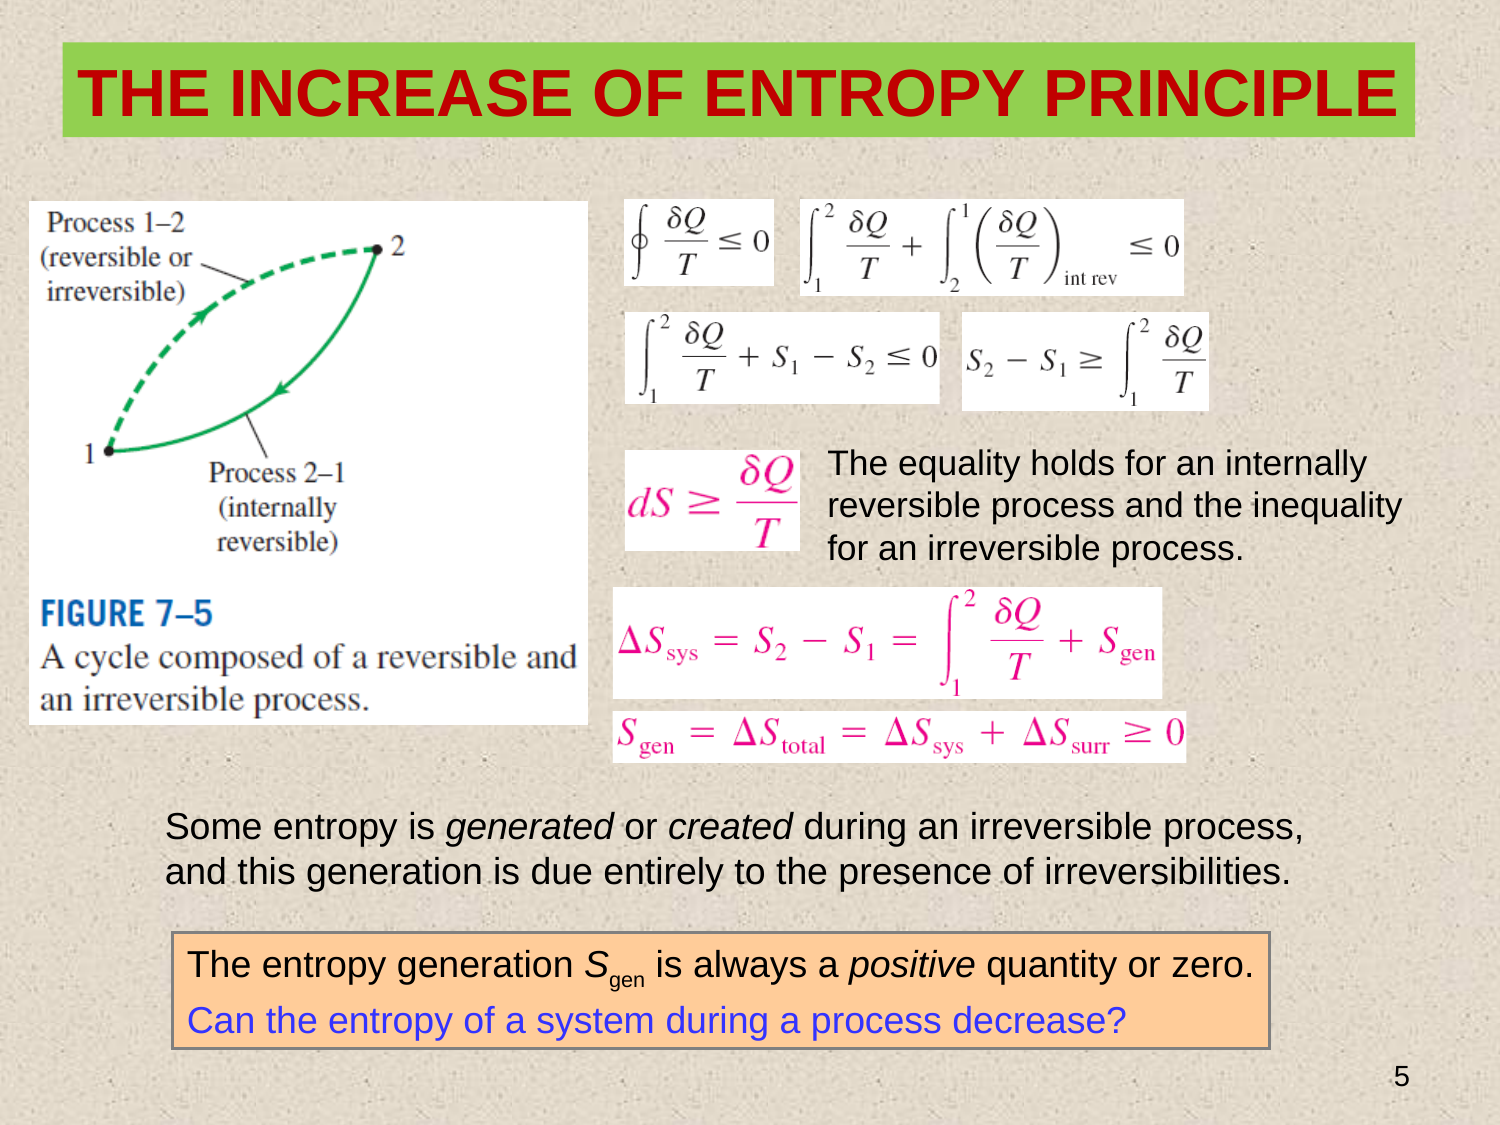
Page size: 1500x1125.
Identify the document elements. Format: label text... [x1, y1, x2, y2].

text_box The entropy generation Sgen is always a positive quantity or zero. Can the entropy of a system during a process decrease? [172, 932, 1270, 1049]
slide_number 5 [1074, 1049, 1426, 1103]
picture [0, 0, 1500, 1125]
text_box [612, 199, 1463, 763]
text_box Some entropy is generated or created during an irreversible process, and this generation is due entirely to the presence of irreversibilities. [149, 794, 1350, 900]
text_box THE INCREASE OF ENTROPY PRINCIPLE [62, 42, 1416, 138]
